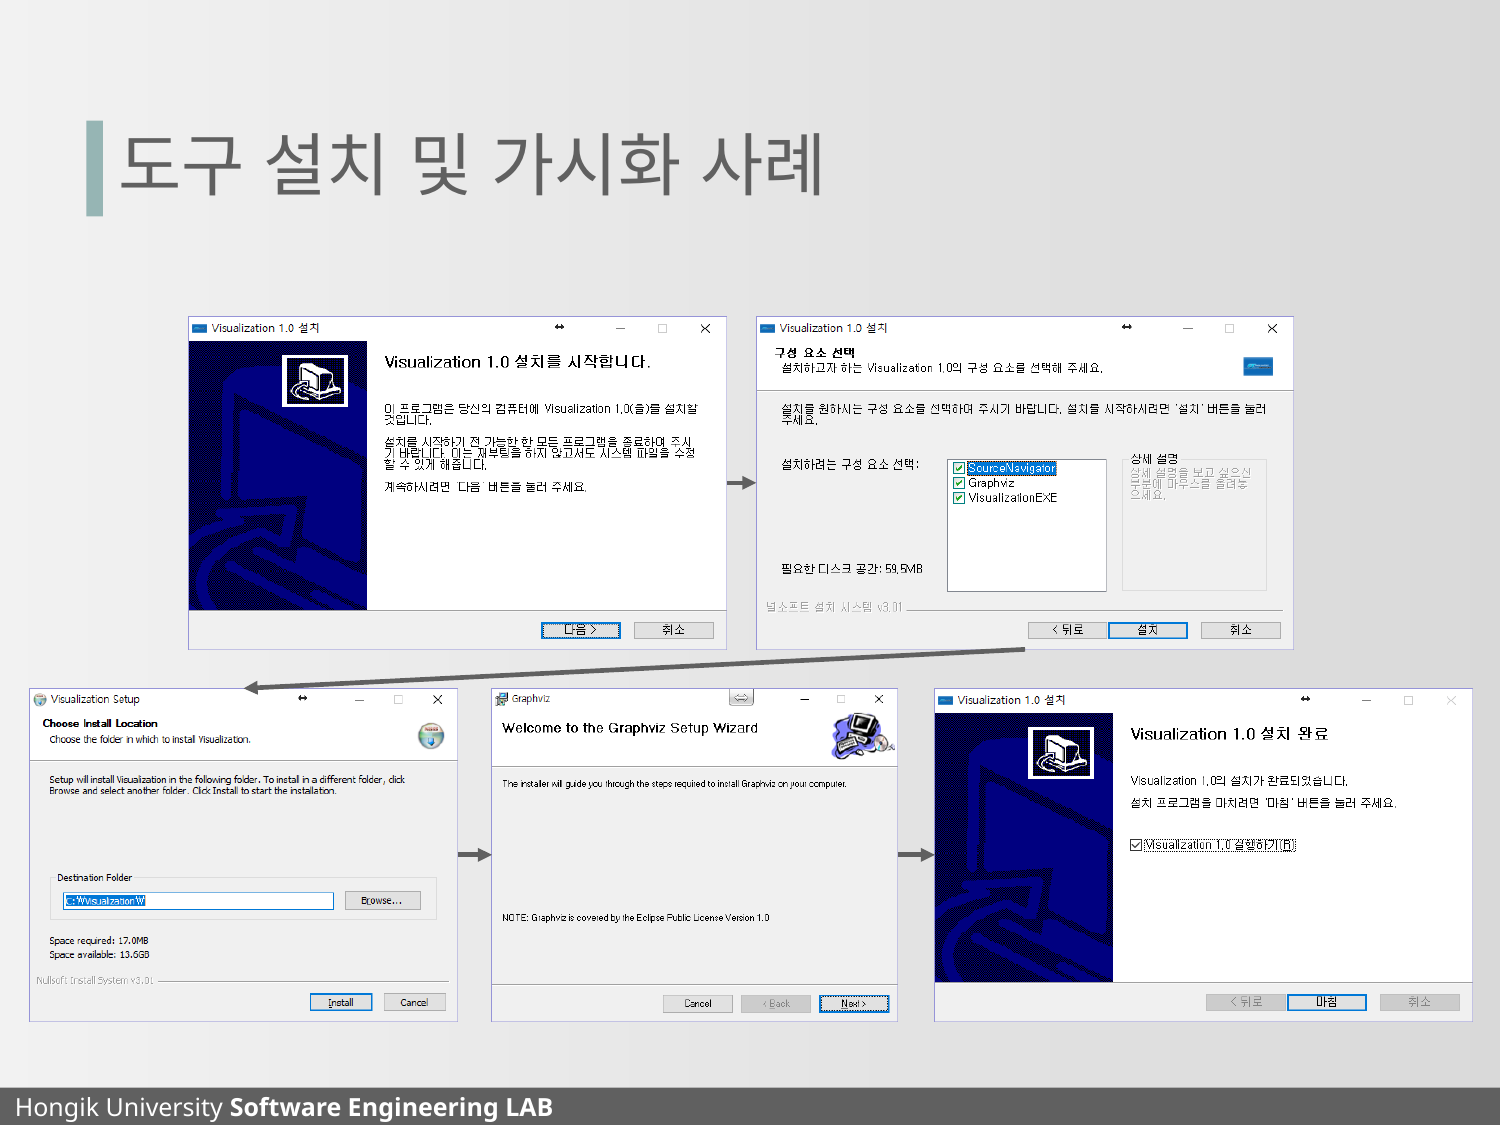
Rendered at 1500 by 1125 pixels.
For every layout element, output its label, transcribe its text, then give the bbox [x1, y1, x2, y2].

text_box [243, 649, 1025, 689]
picture [491, 689, 899, 1022]
title 도구 설치 및 가시화 사례 [103, 59, 1397, 278]
picture [188, 316, 727, 650]
picture [29, 688, 458, 1022]
picture [756, 316, 1294, 650]
picture [934, 688, 1473, 1022]
